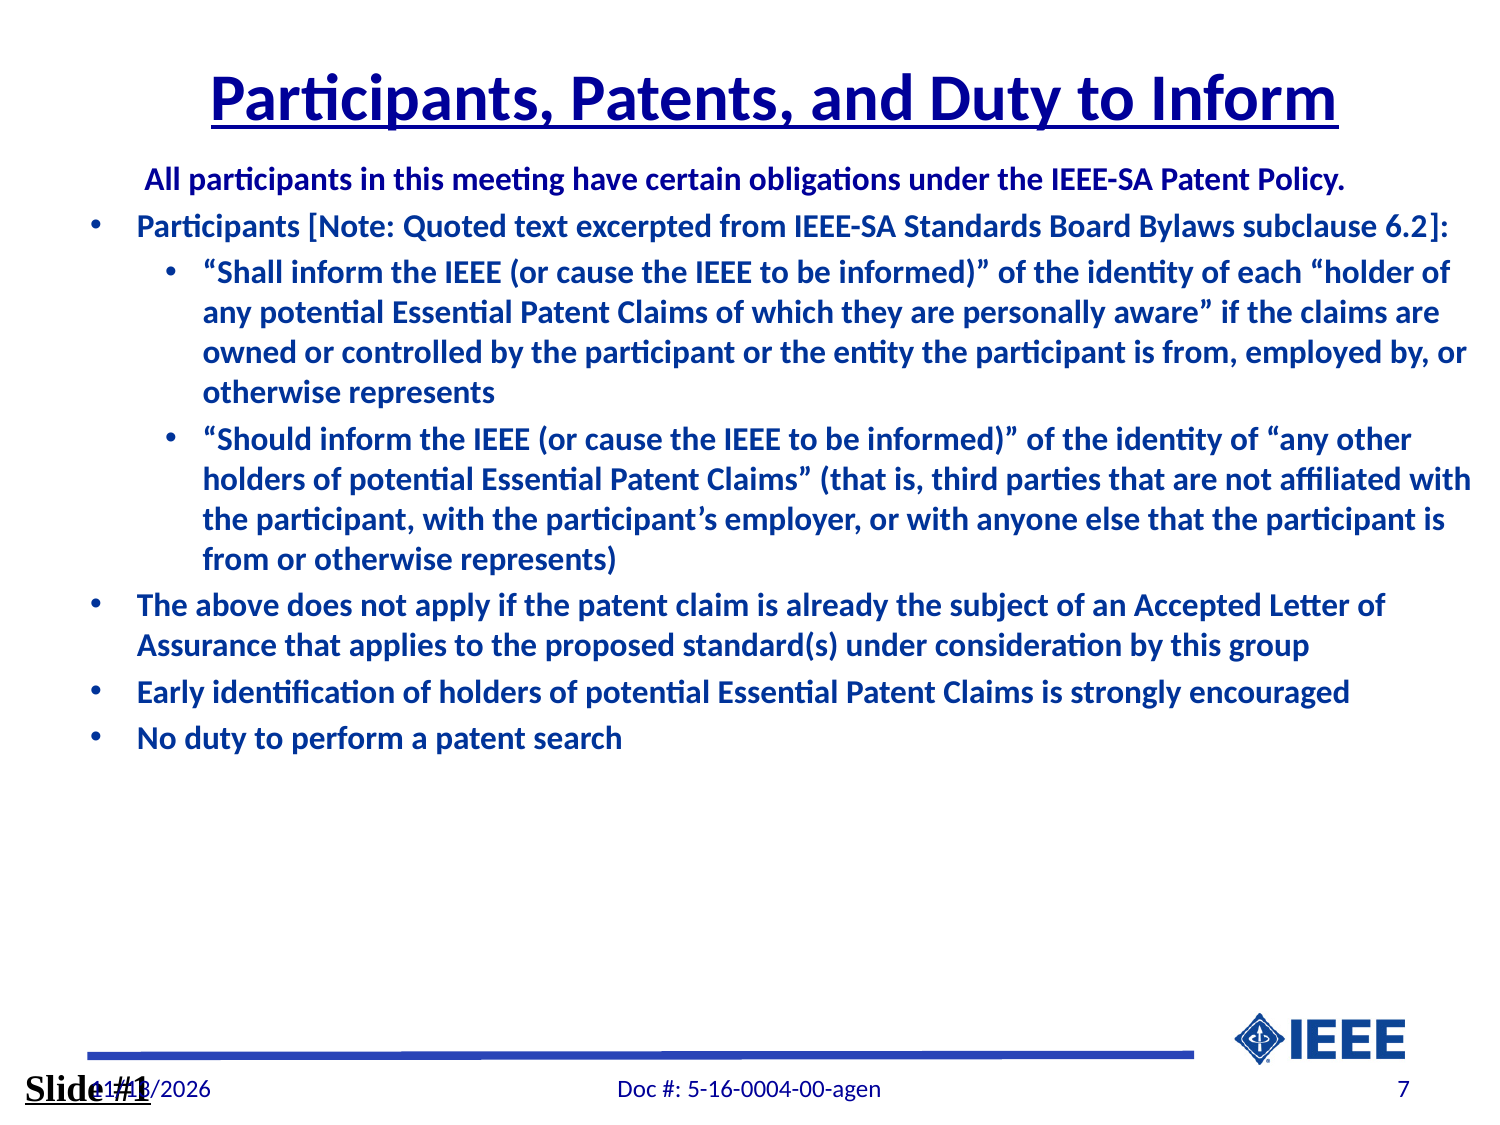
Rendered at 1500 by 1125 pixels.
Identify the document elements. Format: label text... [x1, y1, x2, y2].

picture [1231, 1011, 1406, 1057]
list All participants in this meeting have certain obligations under the IEEE-SA Patent Policy. Participants [Note: Quoted text excerpted from IEEE-SA Standards Board Bylaws subclause 6.2]: “Shall inform the IEEE (or cause the IEEE to be informed)” of the identity of each “holder of any potential Essential Patent Claims of which they are personally aware” if the claims are owned or controlled by the participant or the entity the participant is from, employed by, or otherwise represents “Should inform the IEEE (or cause the IEEE to be informed)” of the identity of “any other holders of potential Essential Patent Claims” (that is, third parties that are not affiliated with the participant, with the participant’s employer, or with anyone else that the participant is from or otherwise represents) The above does not apply if the patent claim is already the subject of an Accepted Letter of Assurance that applies to the proposed standard(s) under consideration by this group Early identification of holders of potential Essential Patent Claims is strongly encouraged No duty to perform a patent search [0, 149, 1500, 950]
footer Doc #: 5-16-0004-00-agen [512, 1057, 988, 1118]
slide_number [75, 1057, 425, 1118]
text_box Slide #1 [10, 1056, 167, 1116]
slide_number 7 [1074, 1057, 1425, 1118]
title Participants, Patents, and Duty to Inform [50, 24, 1500, 149]
